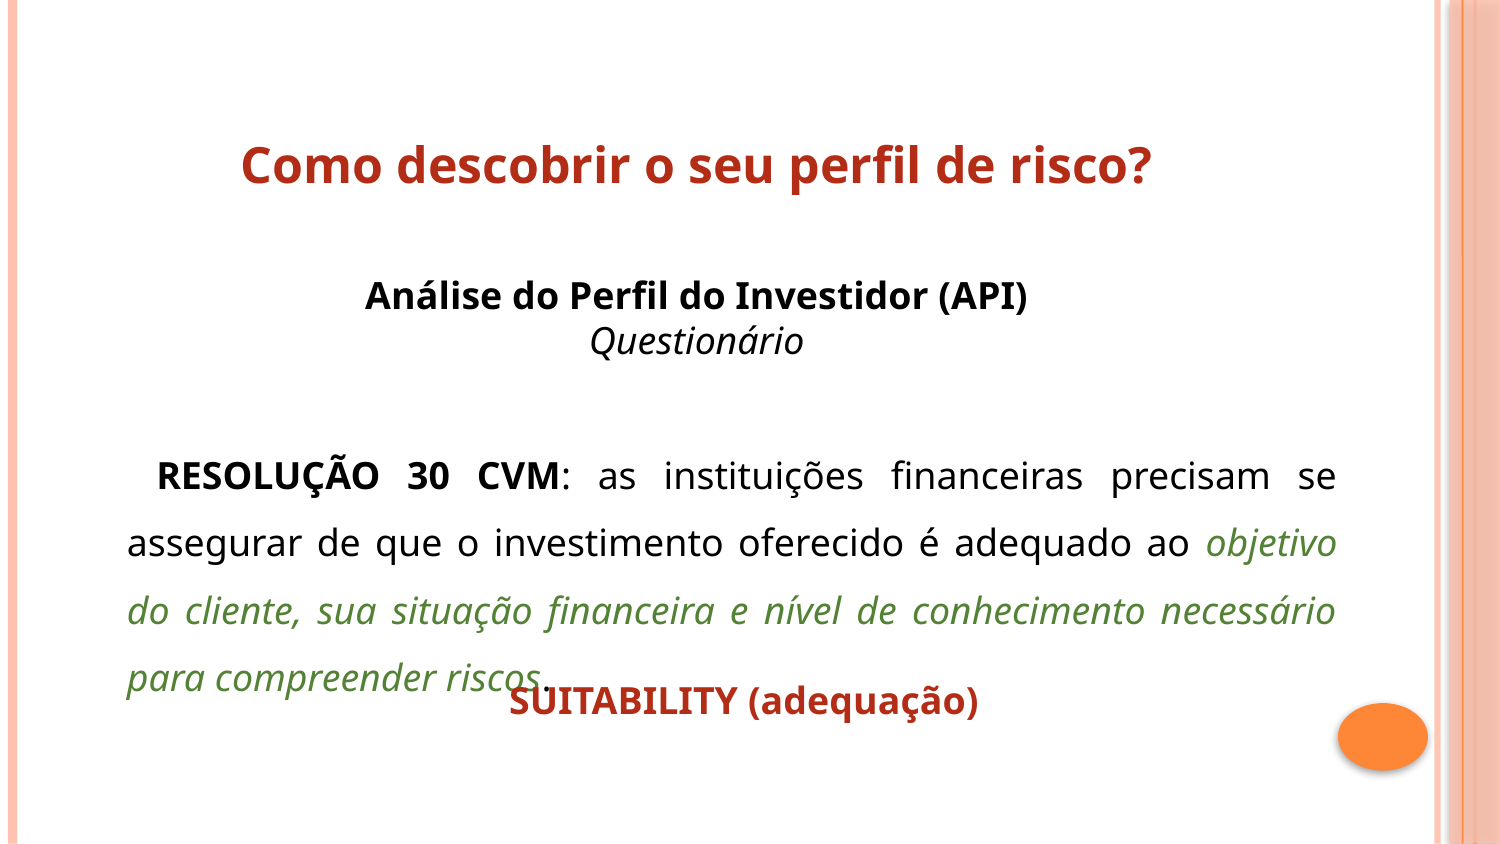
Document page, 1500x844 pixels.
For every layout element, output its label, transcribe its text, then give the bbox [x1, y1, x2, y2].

text_box Como descobrir o seu perfil de risco? [182, 126, 1211, 202]
text_box Análise do Perfil do Investidor (API) Questionário [321, 264, 1072, 370]
text_box SUITABILITY (adequação) [301, 669, 1187, 730]
text_box RESOLUÇÃO 30 CVM: as instituições financeiras precisam se assegurar de que o investimento oferecido é adequado ao objetivo do cliente, sua situação financeira e nível de conhecimento necessário para compreender riscos. [112, 421, 1353, 707]
